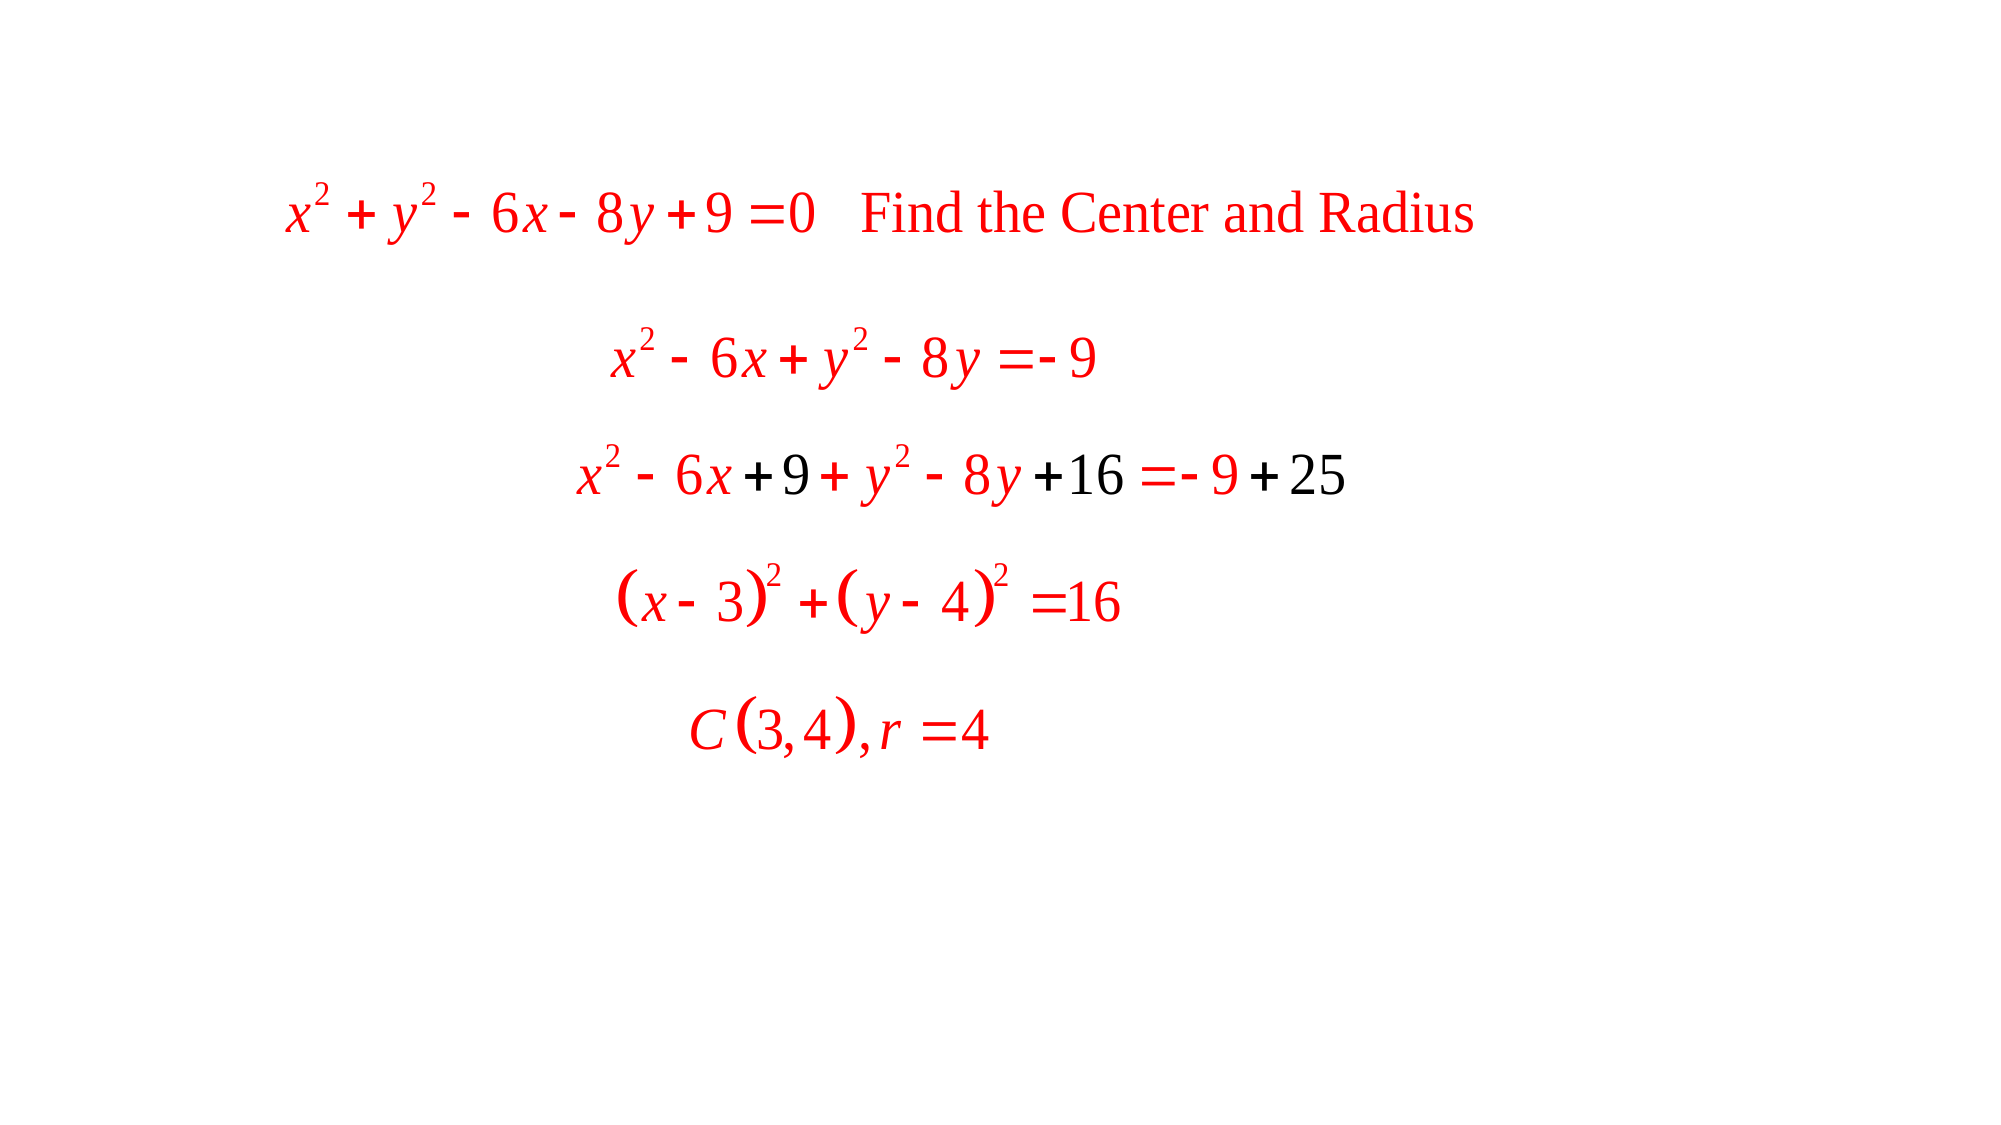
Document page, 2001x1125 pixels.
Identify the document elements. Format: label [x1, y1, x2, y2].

text_box [565, 429, 1355, 520]
text_box [609, 547, 1131, 657]
text_box [600, 312, 1141, 403]
text_box [275, 167, 1487, 257]
text_box [681, 684, 997, 785]
